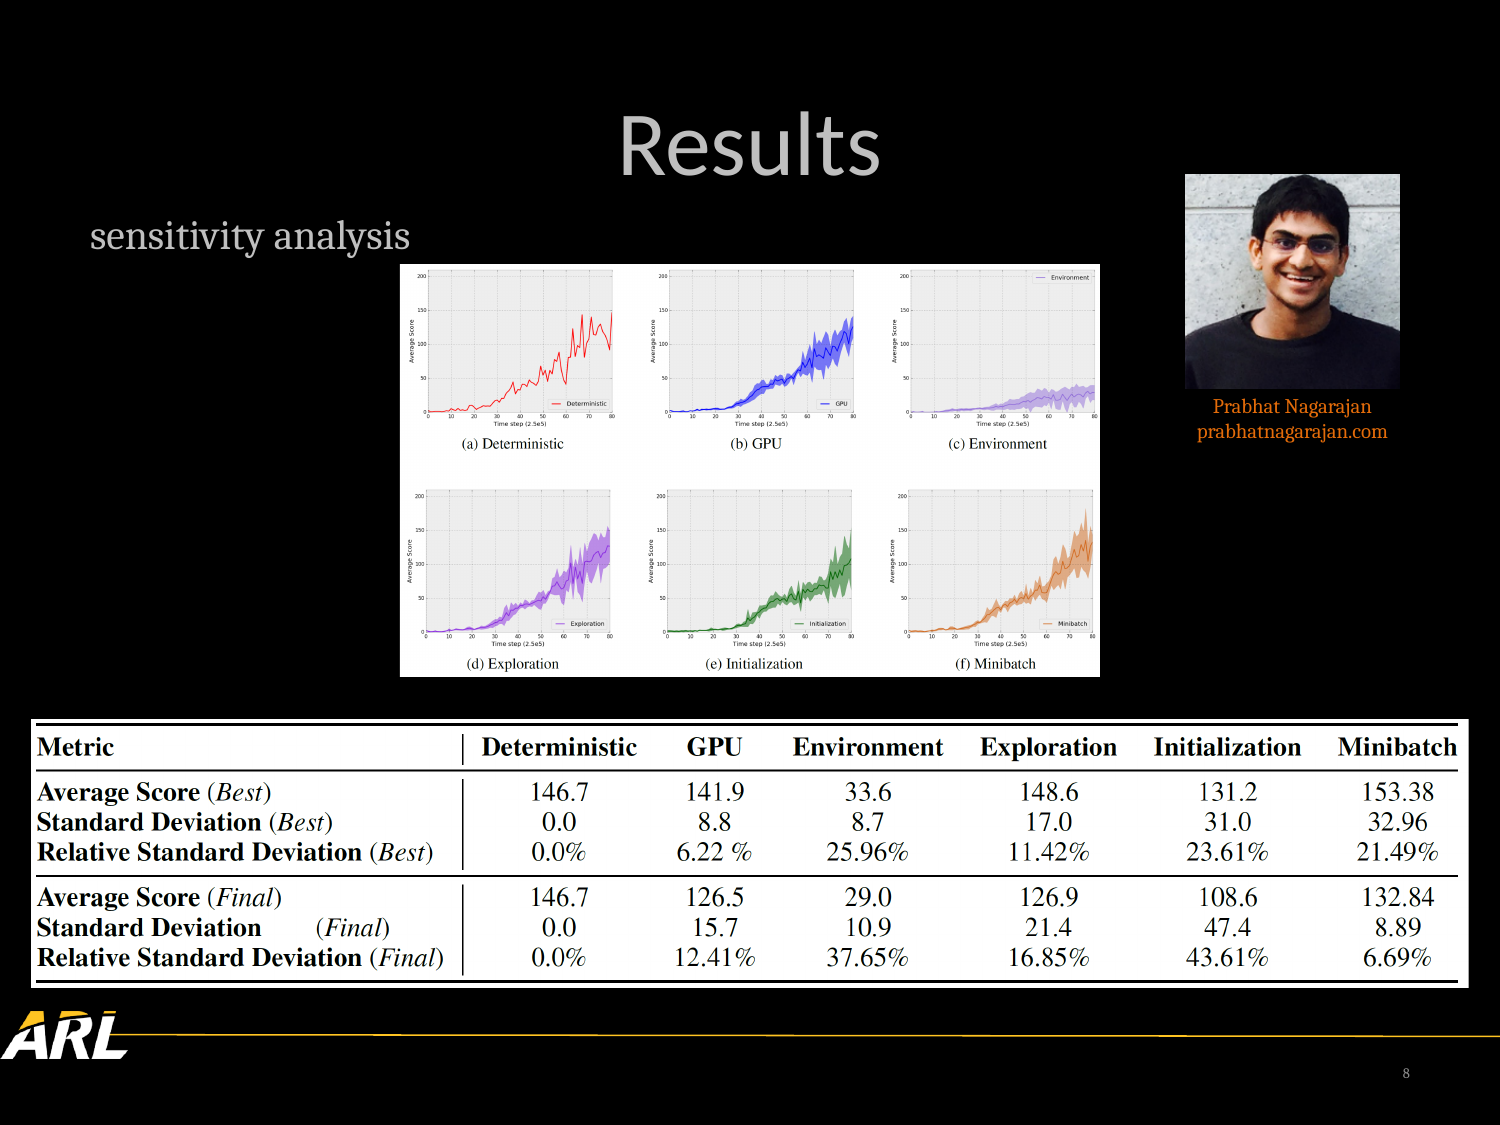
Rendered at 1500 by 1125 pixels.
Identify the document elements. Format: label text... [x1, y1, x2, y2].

picture [0, 1011, 128, 1059]
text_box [1175, 174, 1410, 451]
text_box sensitivity analysis [74, 199, 1425, 718]
picture [399, 264, 1101, 678]
title Results [75, 45, 1425, 199]
slide_number 8 [1262, 1042, 1425, 1103]
picture [30, 719, 1469, 988]
